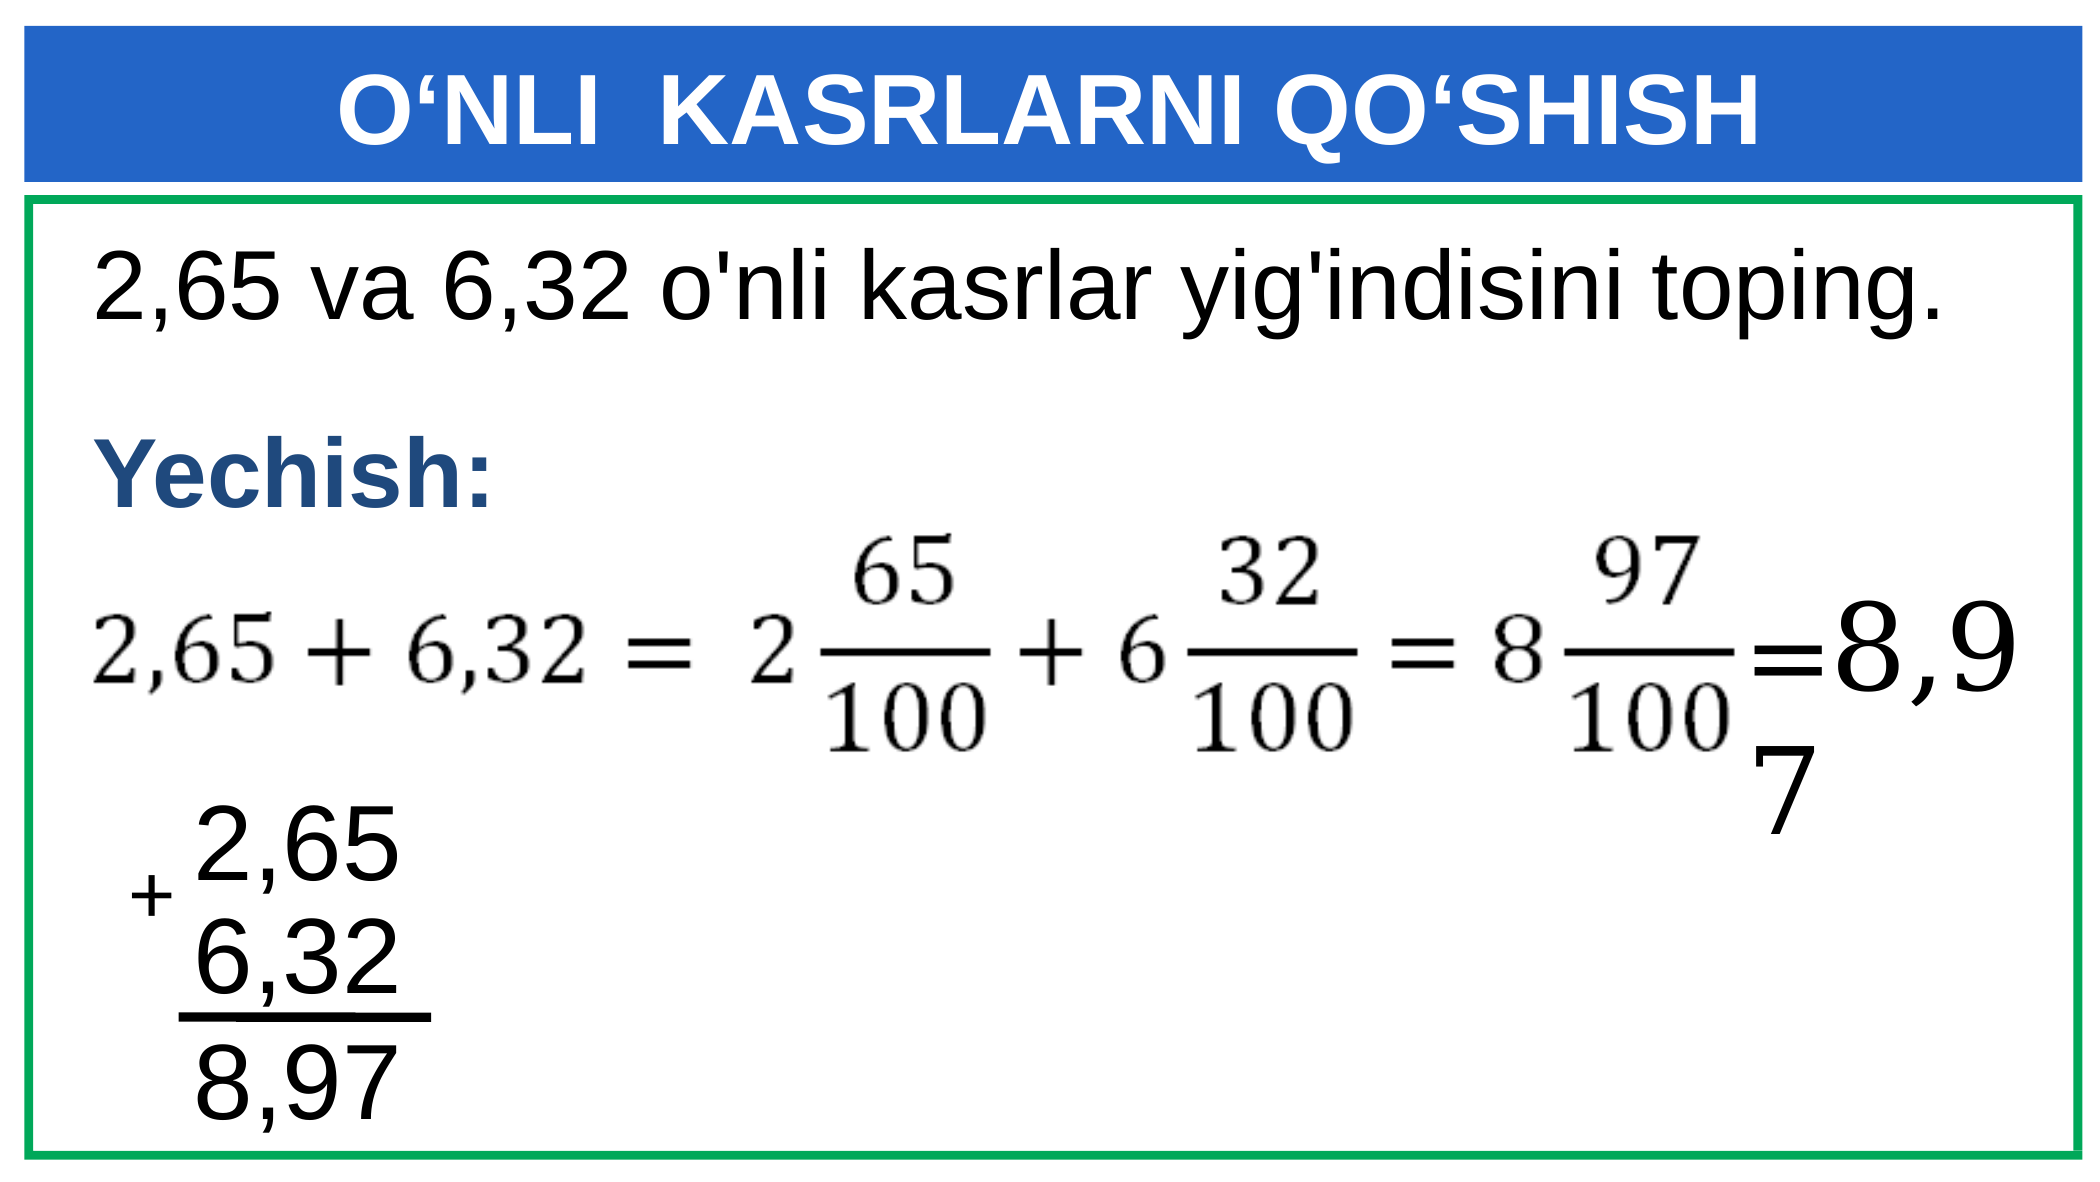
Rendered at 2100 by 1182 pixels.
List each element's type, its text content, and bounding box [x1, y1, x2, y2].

text_box 6,32 [178, 879, 457, 1004]
text_box 2,65 [178, 788, 457, 879]
text_box 8,97 [178, 1004, 457, 1148]
text_box =8,97 [1731, 562, 2100, 867]
text_box 2,65 va 6,32 o'nli kasrlar yig'indisini toping. Yechish: [77, 214, 2088, 535]
text_box + [115, 829, 217, 949]
picture [64, 489, 1804, 780]
text_box O‘NLI KASRLARNI QO‘SHISH [0, 37, 2100, 173]
